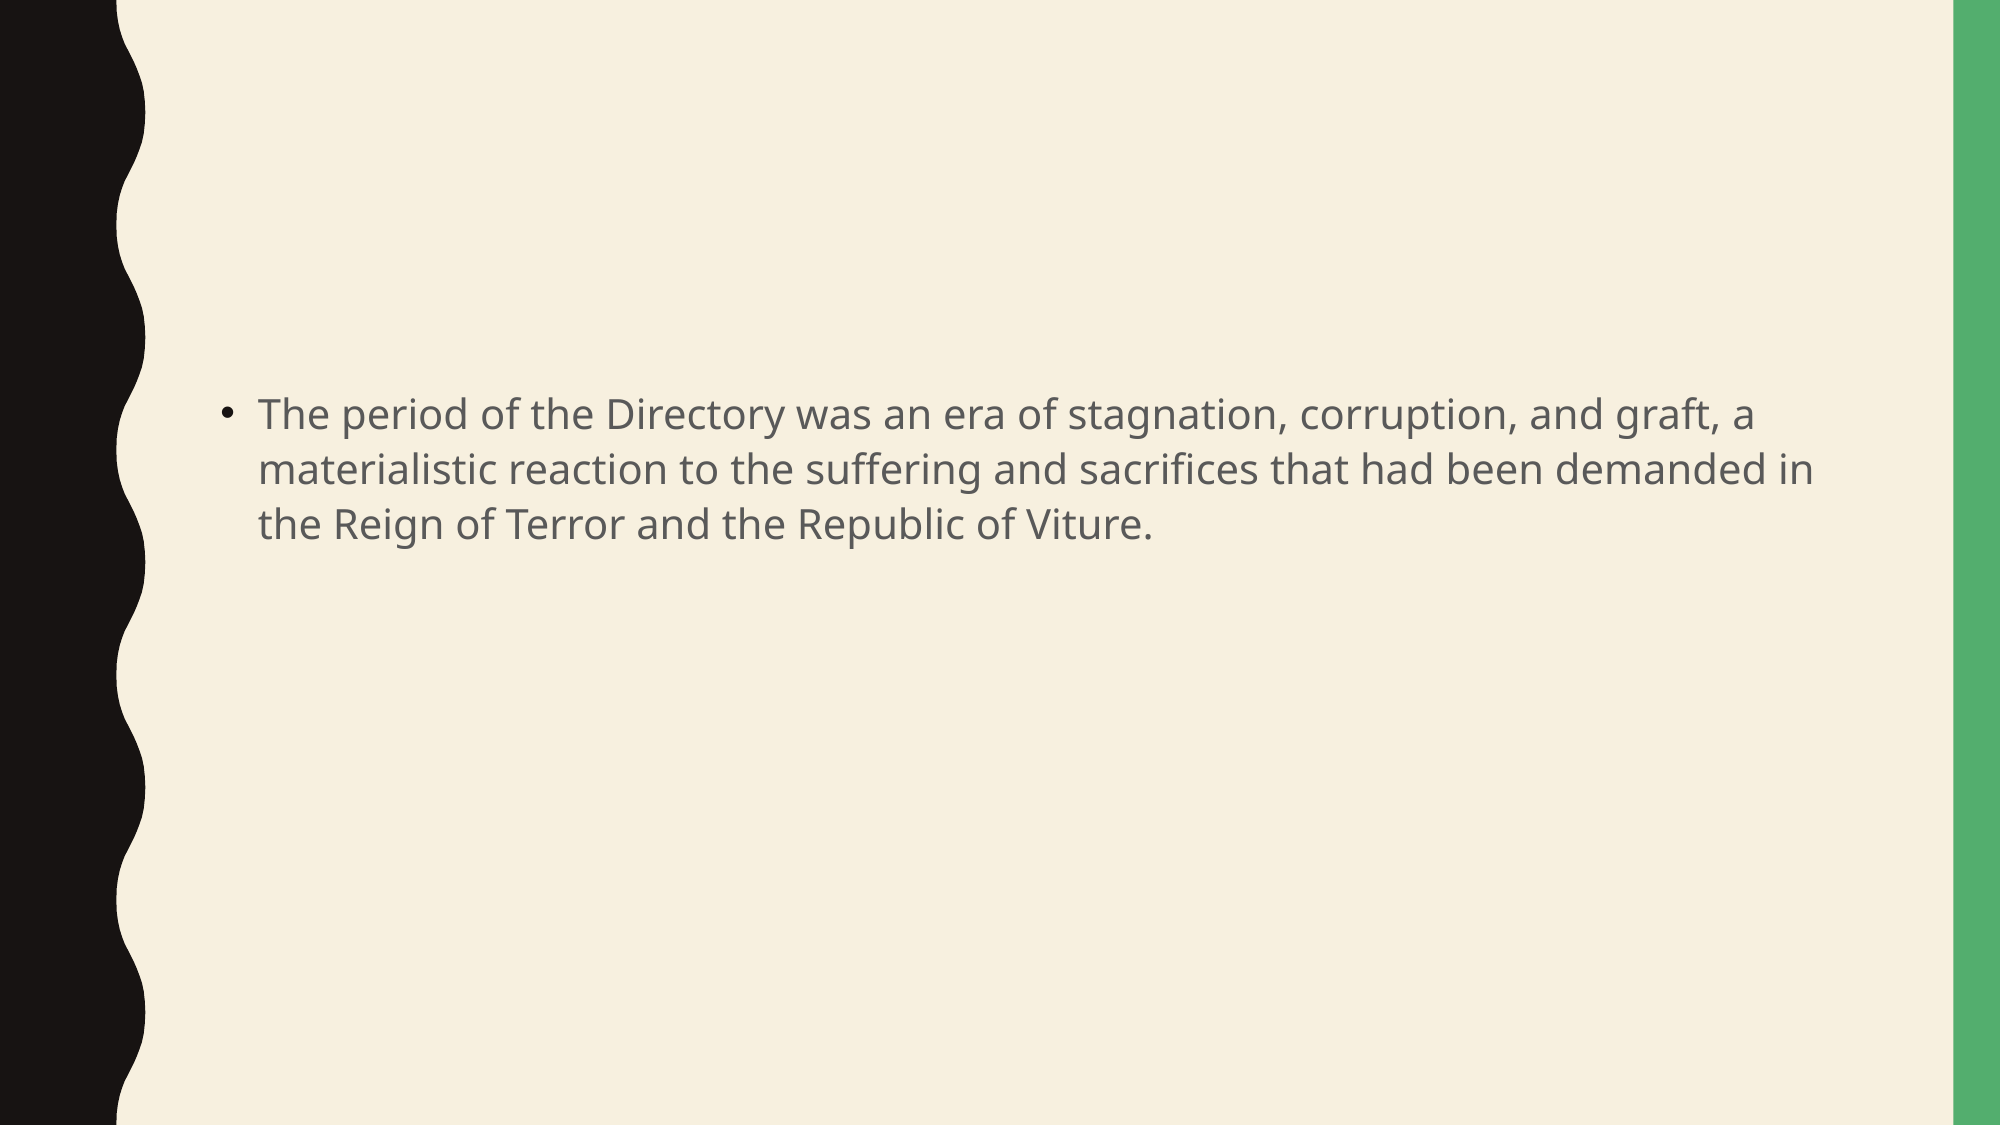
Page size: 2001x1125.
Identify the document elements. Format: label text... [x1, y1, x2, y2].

list The period of the Directory was an era of stagnation, corruption, and graft, a materialistic reaction to the suffering and sacrifices that had been demanded in the Reign of Terror and the Republic of Viture. [205, 375, 1875, 965]
